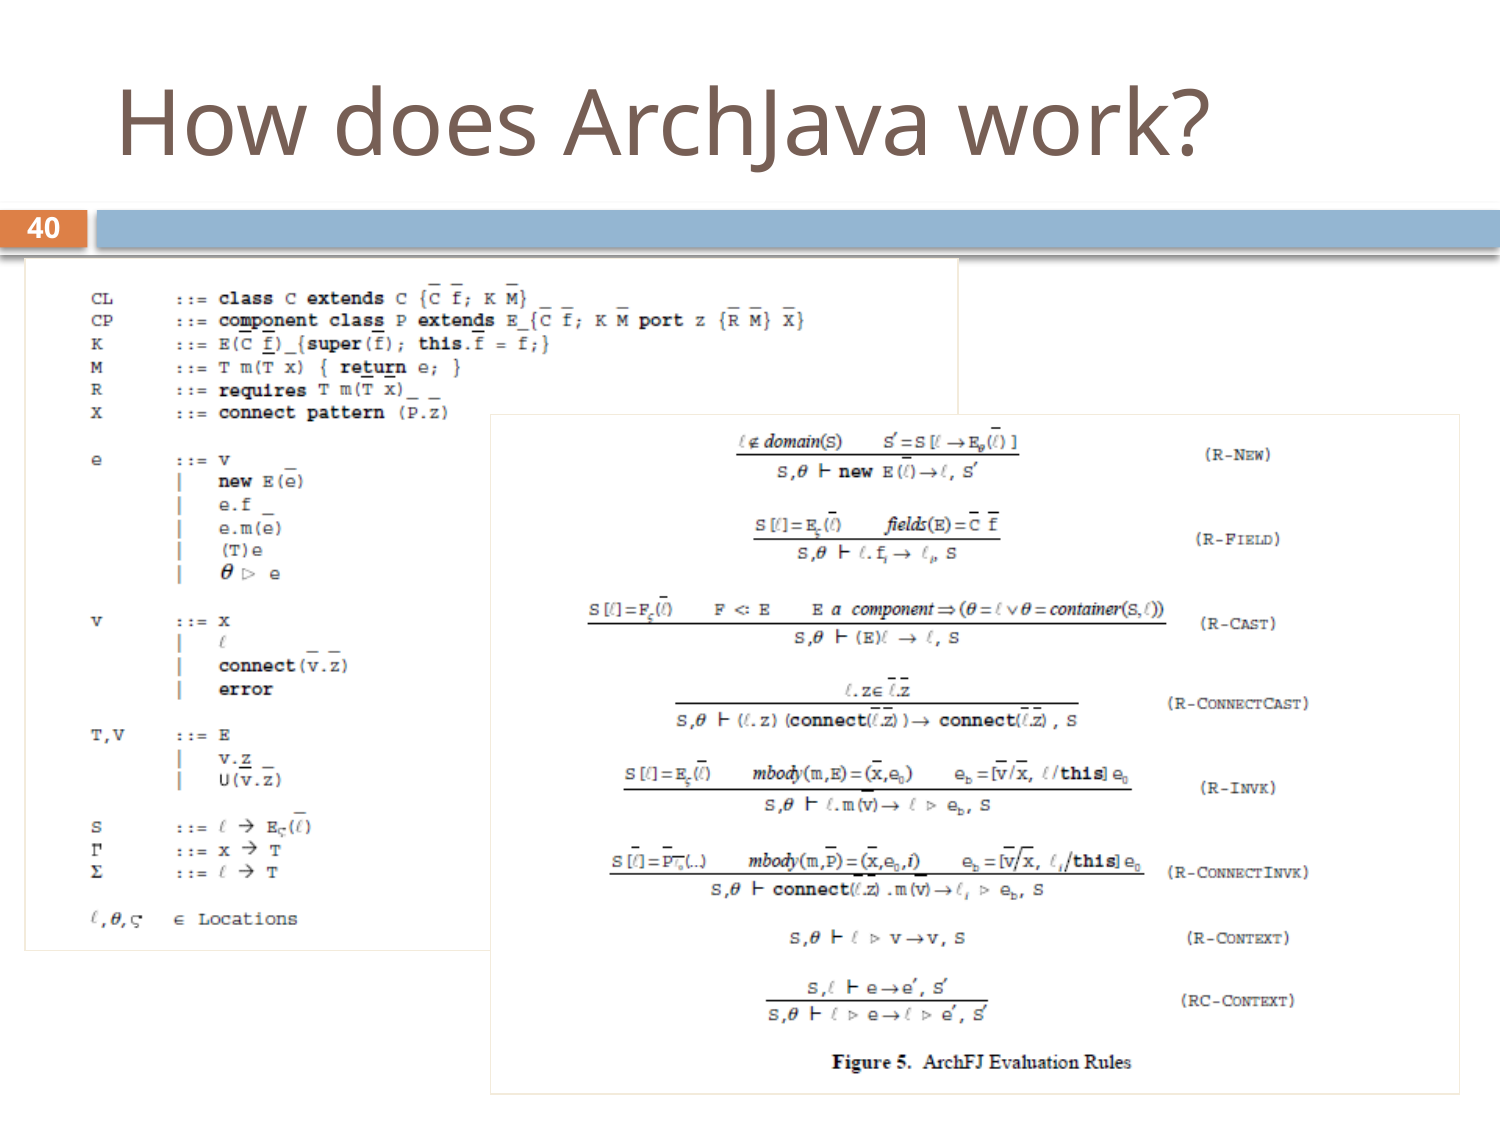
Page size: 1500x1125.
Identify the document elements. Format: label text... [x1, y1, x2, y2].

title How does ArchJava work? [99, 37, 1438, 200]
slide_number 40 [0, 208, 88, 249]
picture [25, 259, 1459, 1094]
